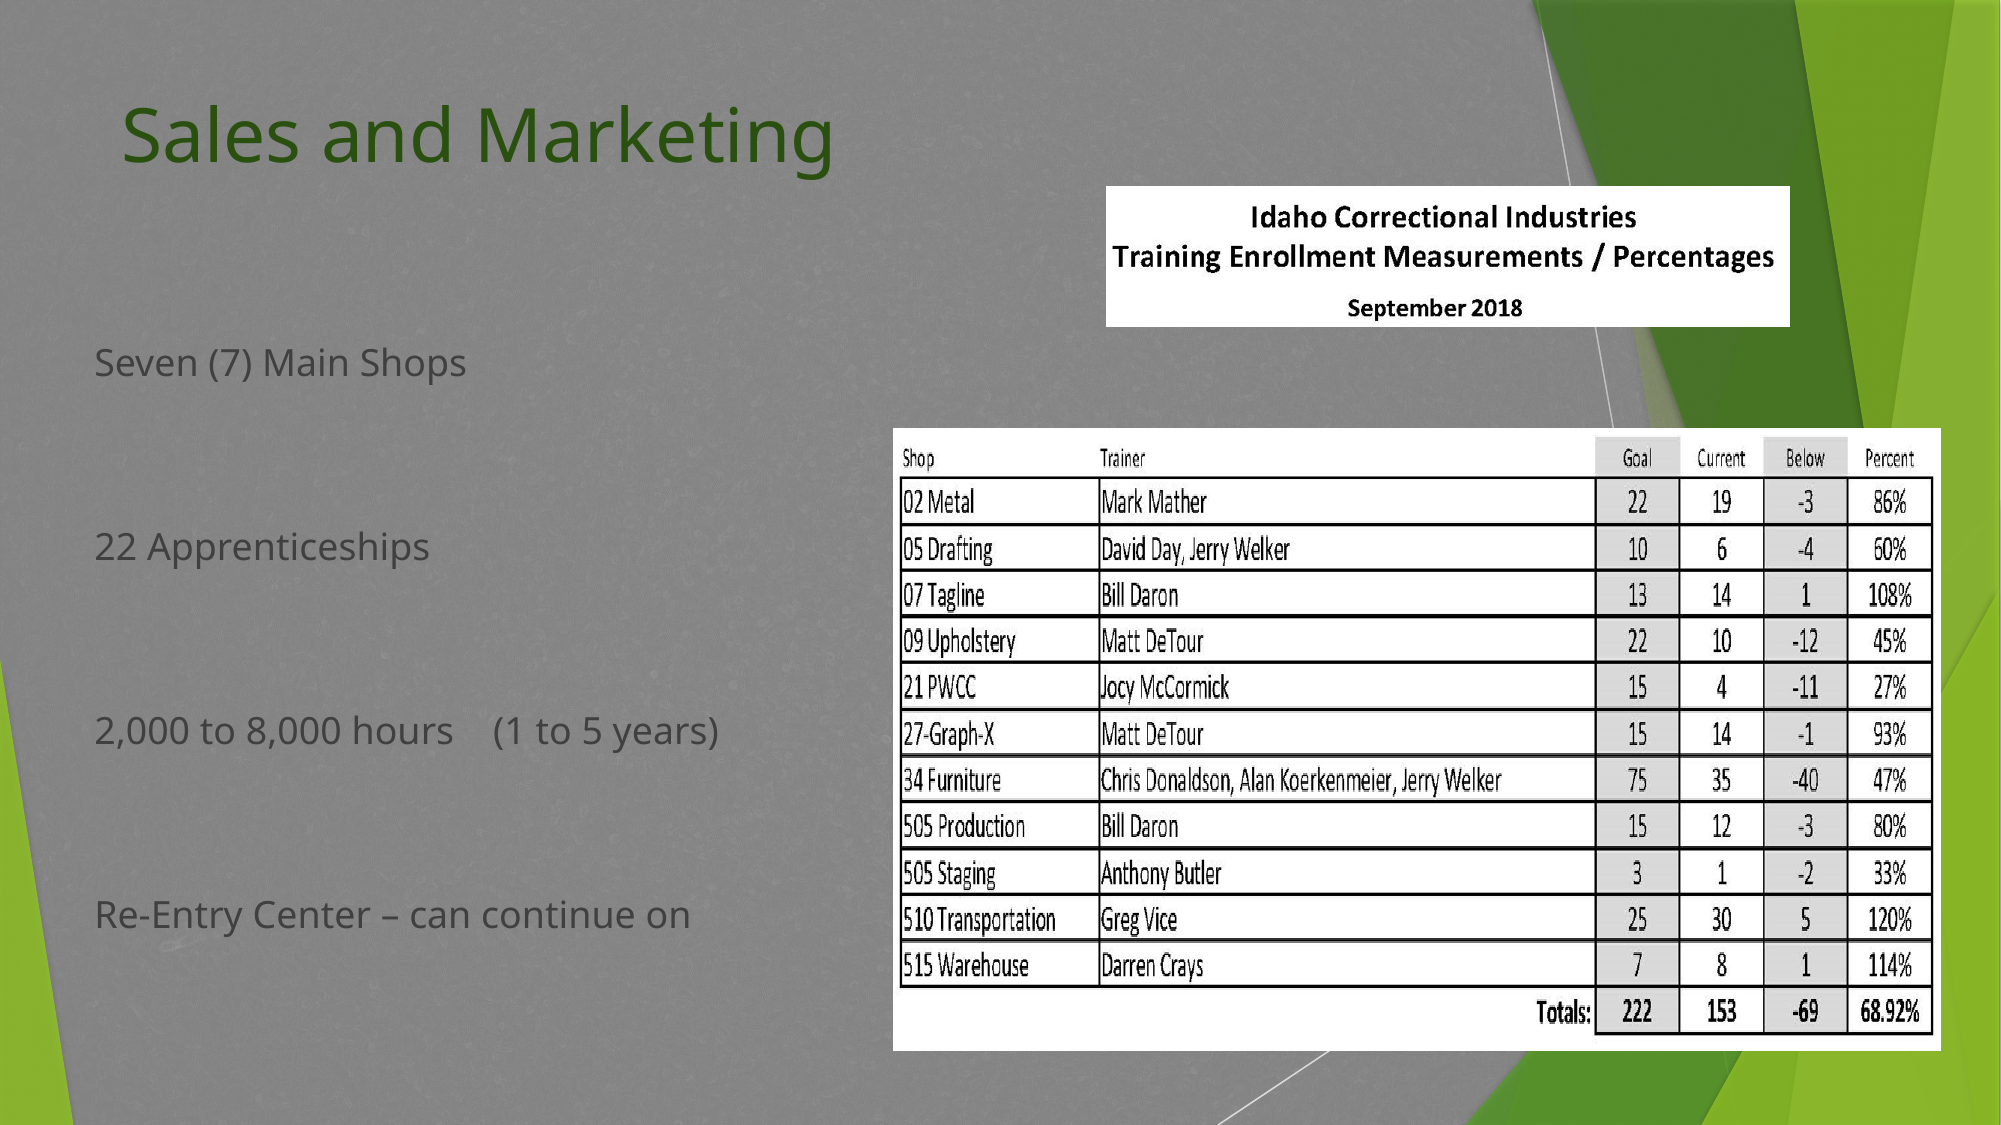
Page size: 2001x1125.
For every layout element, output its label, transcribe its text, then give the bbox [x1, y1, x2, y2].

picture [892, 427, 1942, 1052]
picture [1106, 186, 1791, 328]
list Seven (7) Main Shops 22 Apprenticeships 2,000 to 8,000 hours (1 to 5 years) Re-Entry Center – can continue on [79, 336, 867, 1025]
title Sales and Marketing [106, 74, 894, 304]
